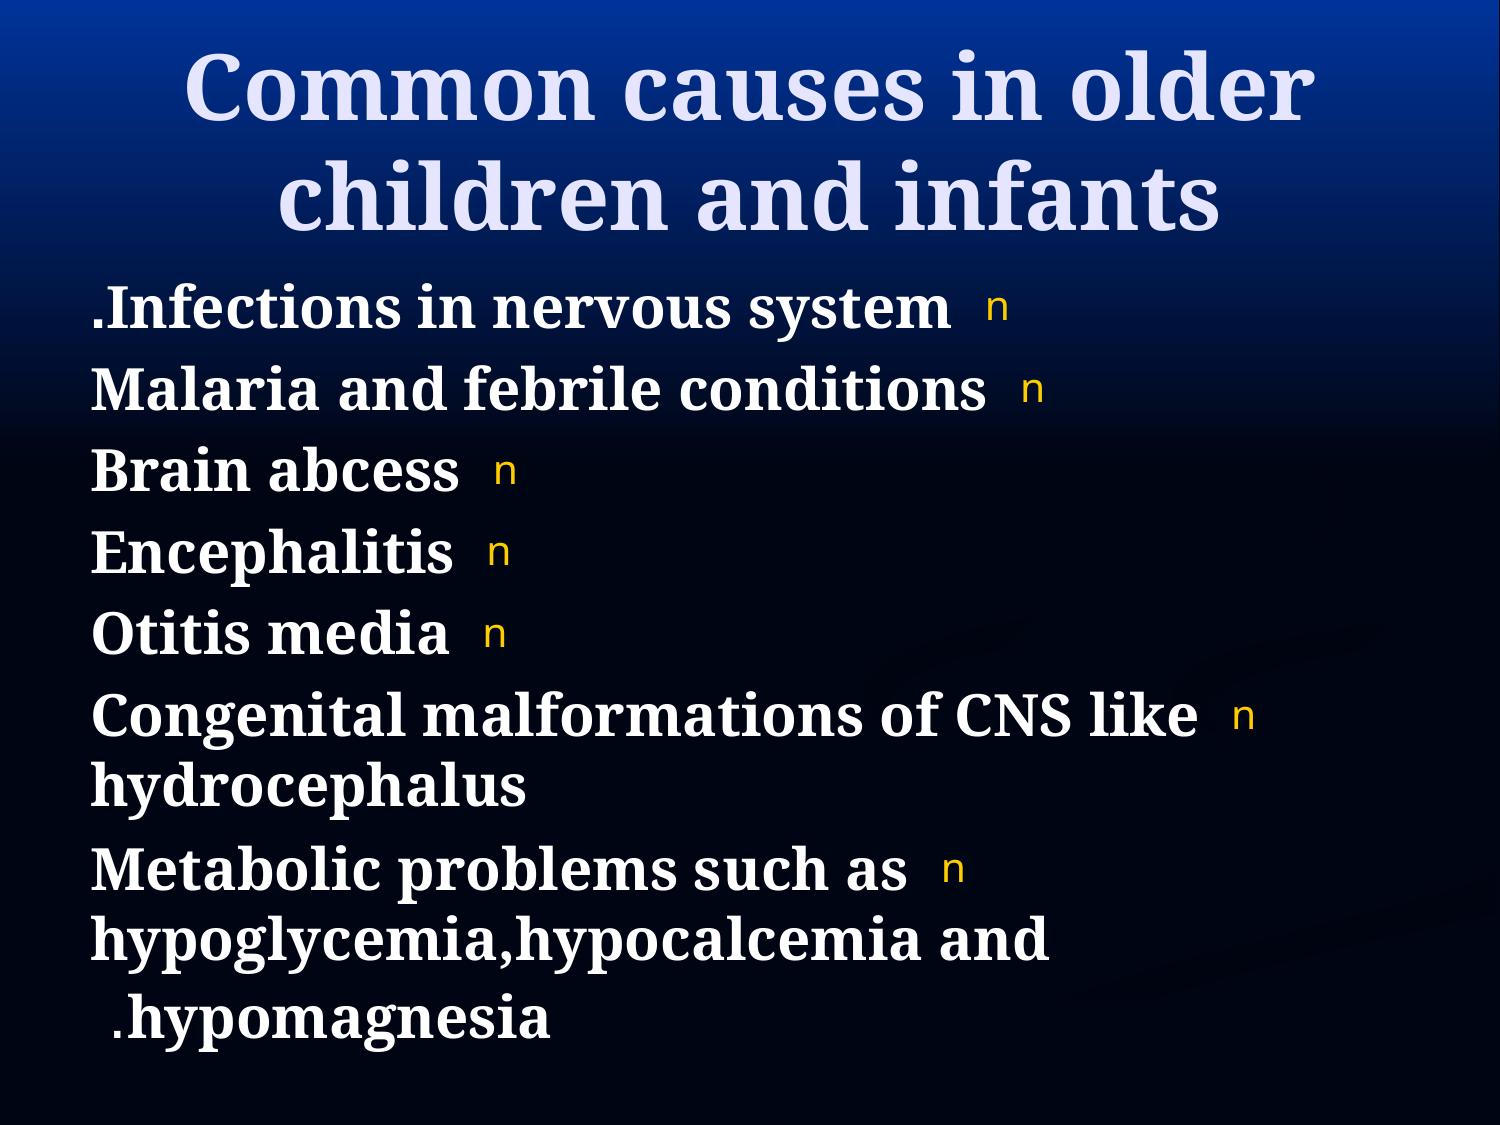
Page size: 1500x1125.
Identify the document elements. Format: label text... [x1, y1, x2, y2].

title Common causes in older children and infants [74, 44, 1426, 233]
list Infections in nervous system. Malaria and febrile conditions Brain abcess Encephalitis Otitis media Congenital malformations of CNS like hydrocephalus Metabolic problems such as hypoglycemia,hypocalcemia and hypomagnesia. [74, 262, 1426, 1006]
